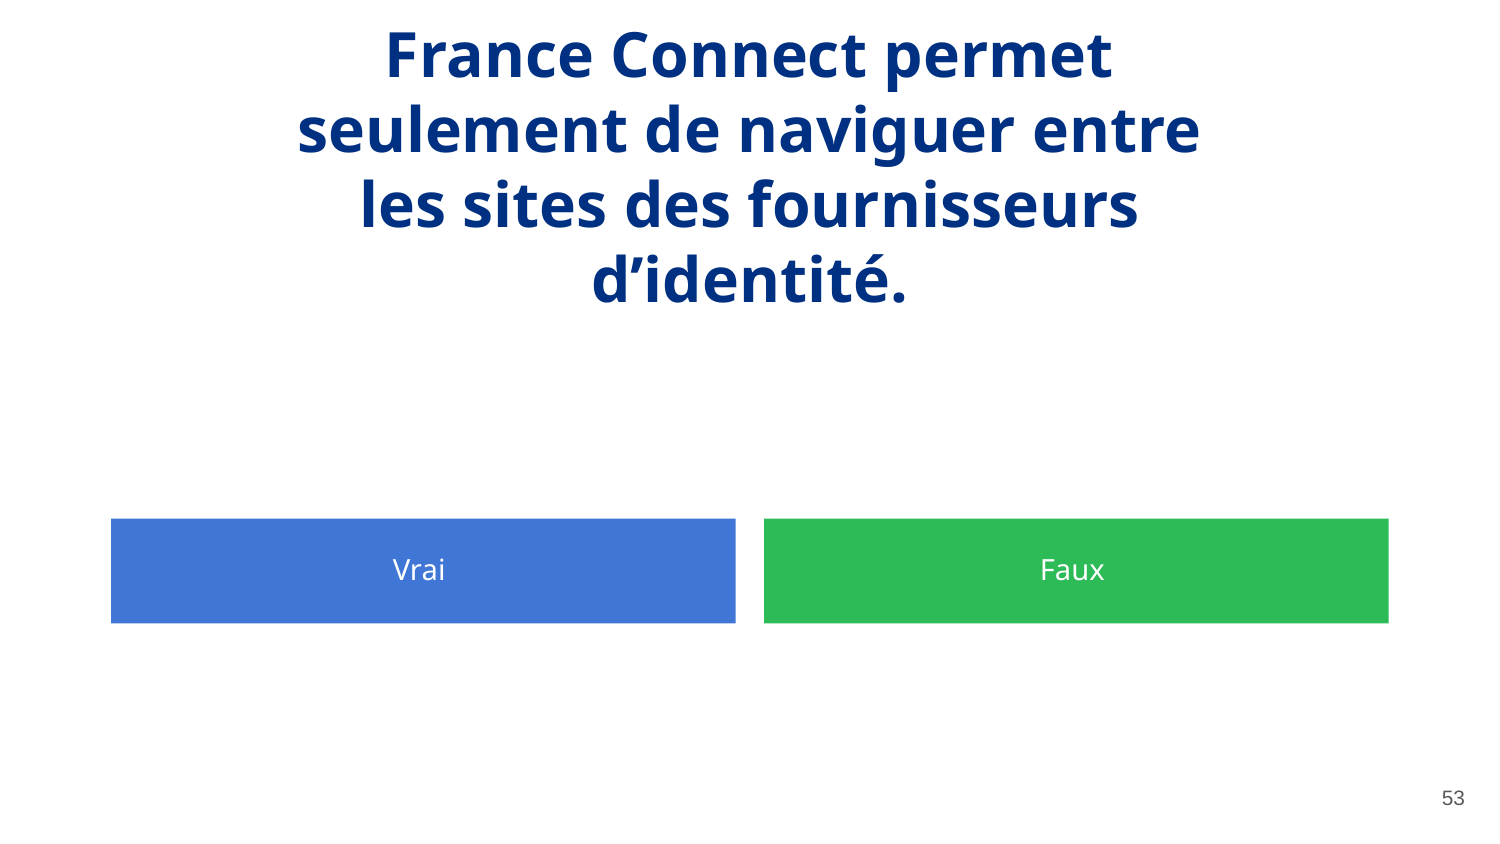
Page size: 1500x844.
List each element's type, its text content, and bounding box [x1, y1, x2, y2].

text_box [110, 518, 736, 624]
text_box France Connect permet seulement de naviguer entre les sites des fournisseurs d’identité. [232, 42, 1268, 288]
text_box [763, 518, 1389, 624]
slide_number ‹#› [1389, 764, 1480, 830]
